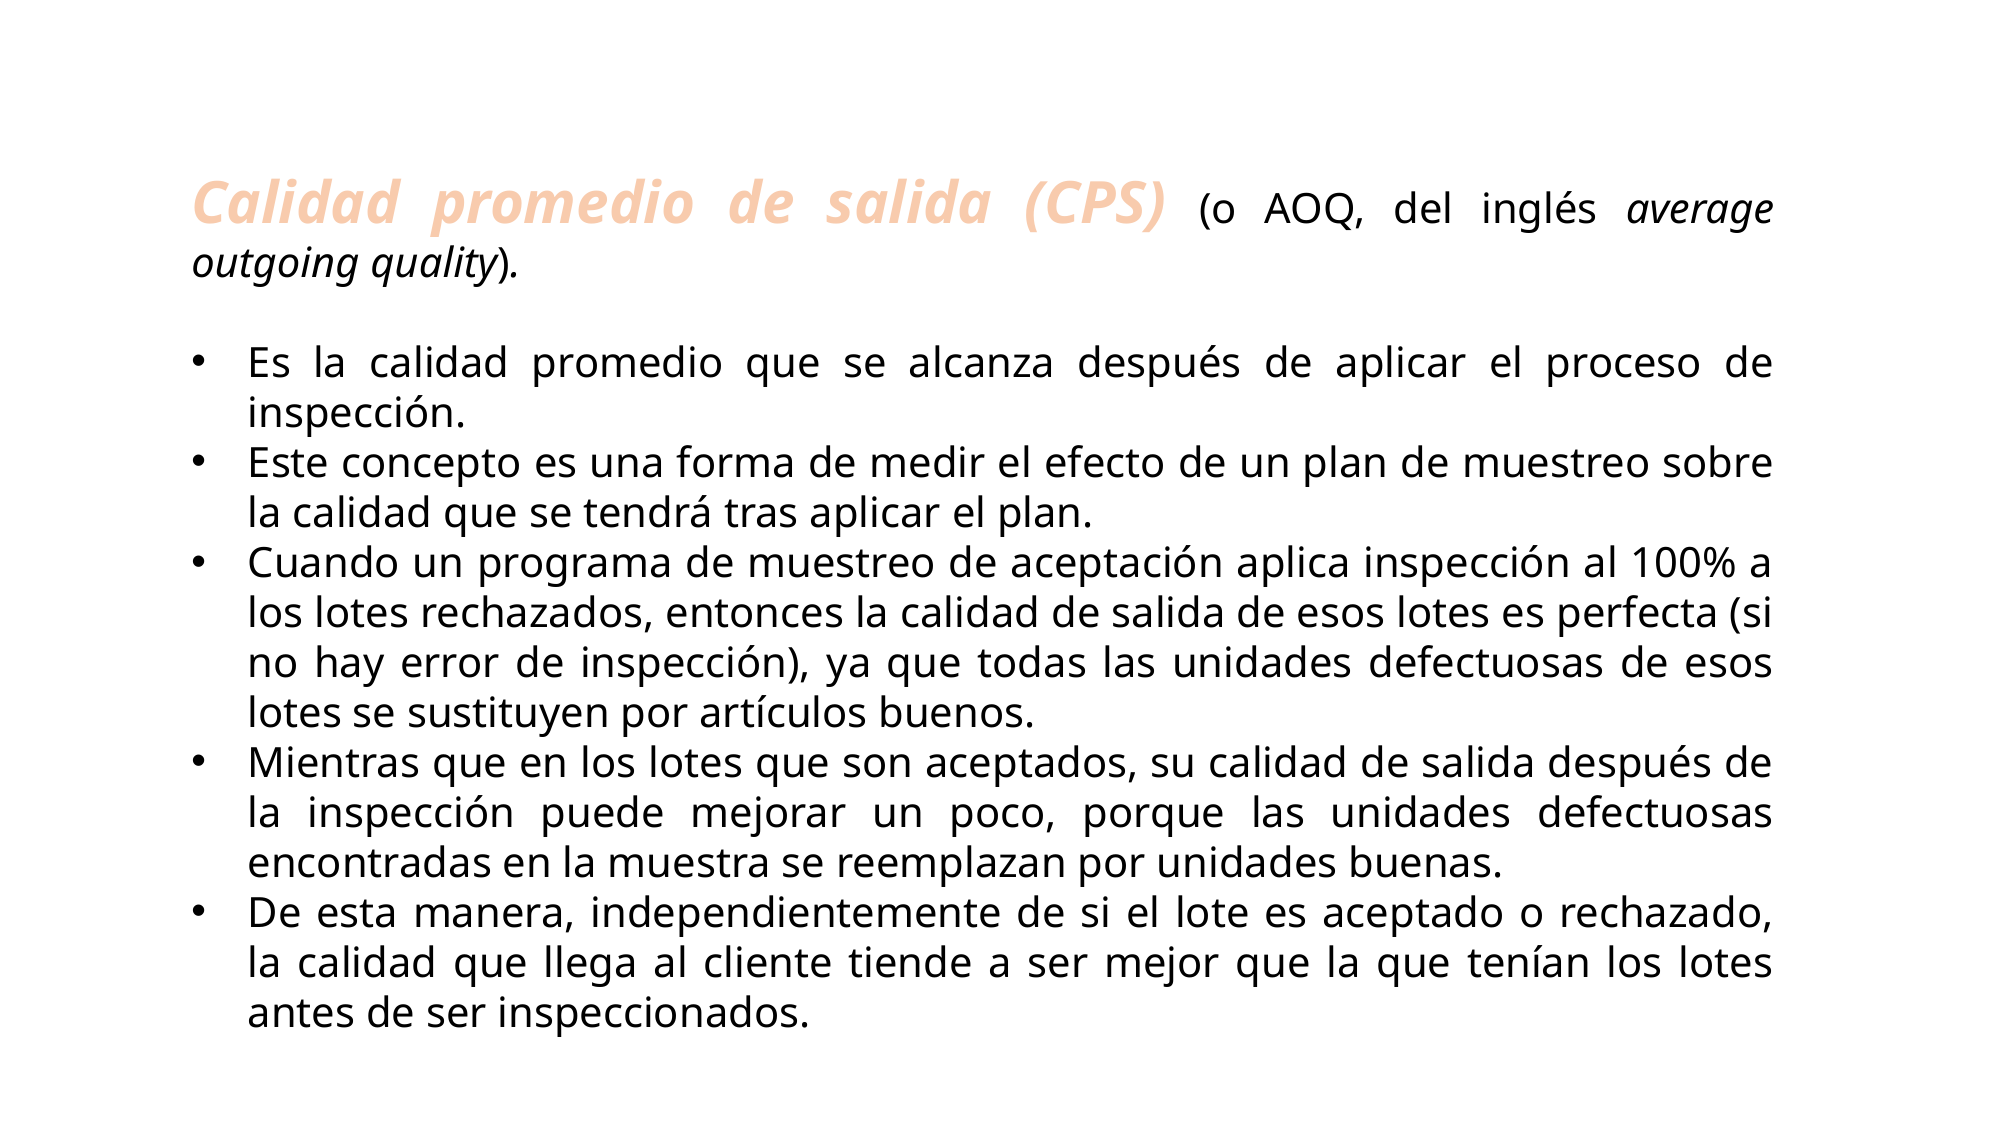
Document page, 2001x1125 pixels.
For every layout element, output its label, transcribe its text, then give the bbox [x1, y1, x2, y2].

text_box Calidad promedio de salida (CPS) (o AOQ, del inglés average outgoing quality). Es la calidad promedio que se alcanza después de aplicar el proceso de inspección. Este concepto es una forma de medir el efecto de un plan de muestreo sobre la calidad que se tendrá tras aplicar el plan. Cuando un programa de muestreo de aceptación aplica inspección al 100% a los lotes rechazados, entonces la calidad de salida de esos lotes es perfecta (si no hay error de inspección), ya que todas las unidades defectuosas de esos lotes se sustituyen por artículos buenos. Mientras que en los lotes que son aceptados, su calidad de salida después de la inspección puede mejorar un poco, porque las unidades defectuosas encontradas en la muestra se reemplazan por unidades buenas. De esta manera, independientemente de si el lote es aceptado o rechazado, la calidad que llega al cliente tiende a ser mejor que la que tenían los lotes antes de ser inspeccionados. [176, 158, 1790, 1044]
